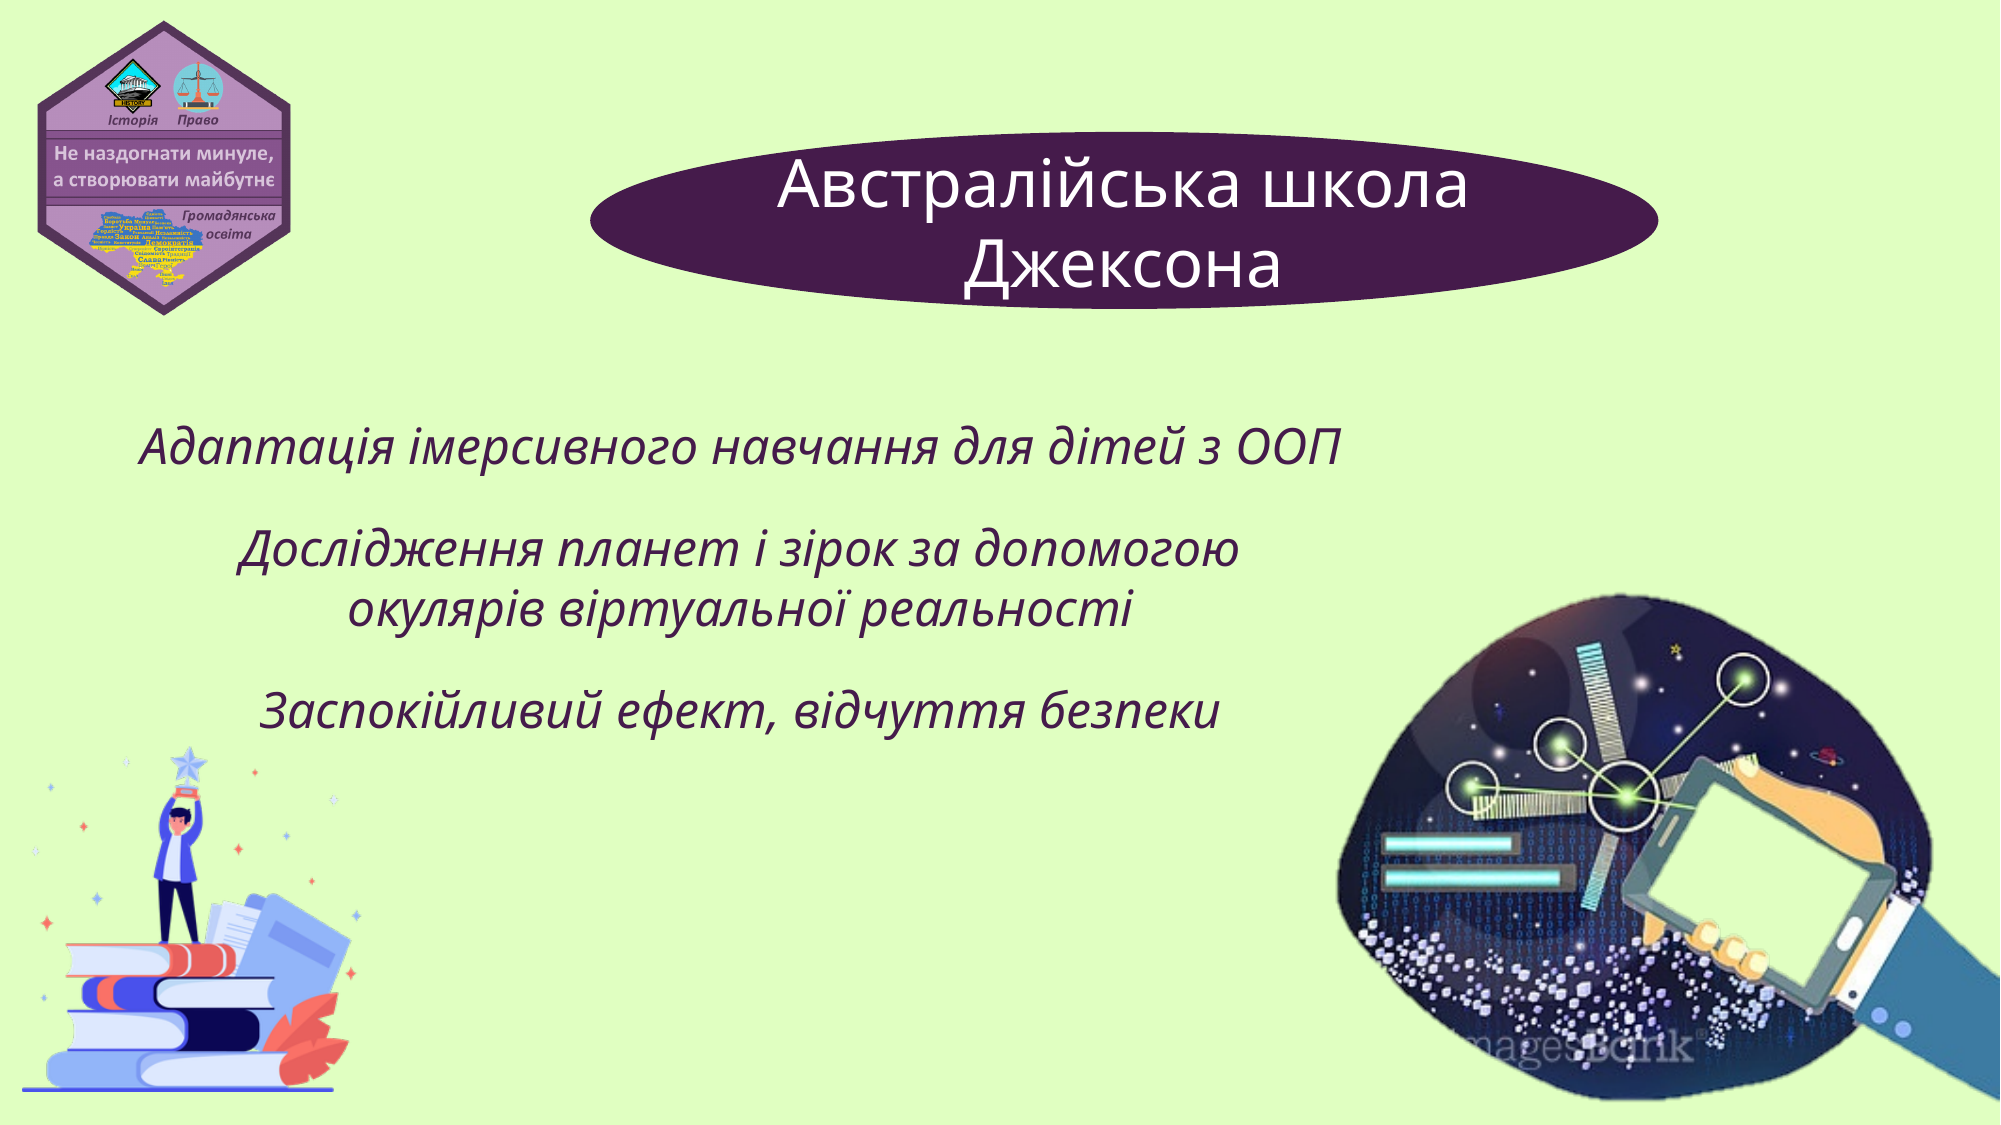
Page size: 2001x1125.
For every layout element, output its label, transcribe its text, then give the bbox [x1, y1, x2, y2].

text_box Адаптація імерсивного навчання для дітей з ООП [87, 378, 1395, 511]
picture [0, 19, 311, 317]
text_box Австралійська школа Джексона [590, 131, 1659, 309]
picture [22, 746, 362, 1092]
picture [1057, 502, 2000, 1125]
text_box Заспокійливий ефект, відчуття безпеки [87, 642, 1052, 775]
text_box Дослідження планет і зірок за допомогою окулярів віртуальної реальності [190, 510, 1052, 642]
